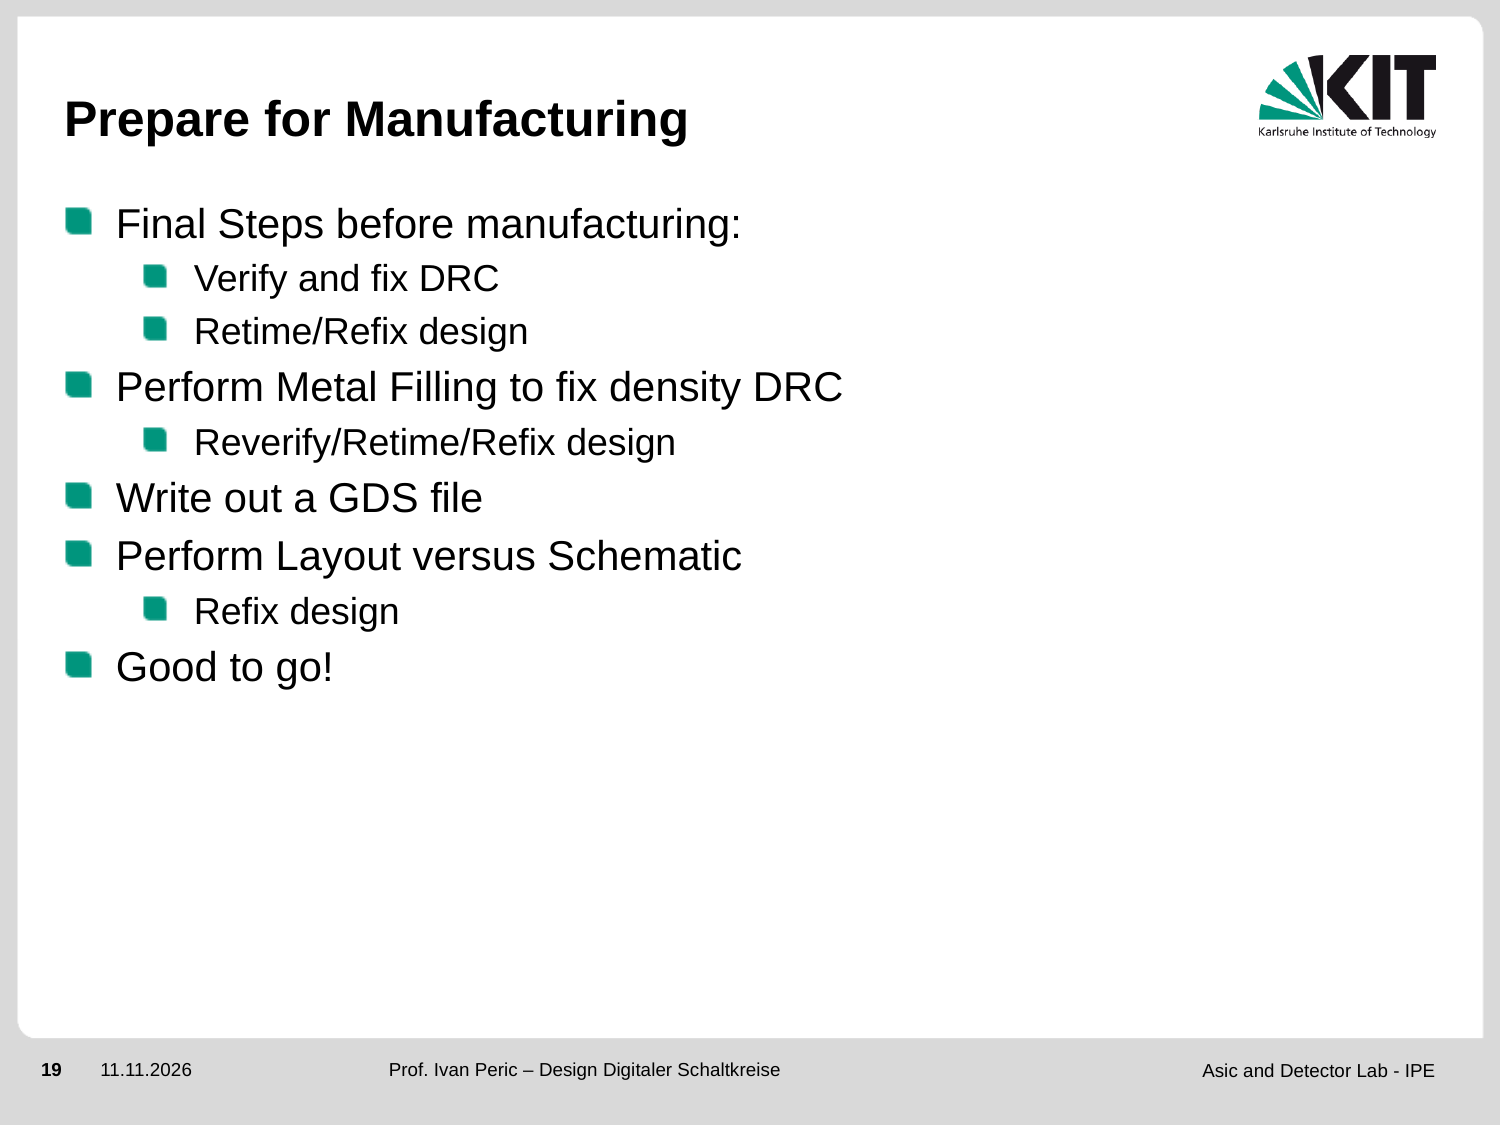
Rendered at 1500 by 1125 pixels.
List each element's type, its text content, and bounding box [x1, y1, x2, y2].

picture [0, 0, 1500, 1125]
title Prepare for Manufacturing [64, 54, 1198, 147]
list Final Steps before manufacturing: Verify and fix DRC Retime/Refix design Perform Metal Filling to fix density DRC Reverify/Retime/Refix design Write out a GDS file Perform Layout versus Schematic Refix design Good to go! [64, 196, 1436, 1000]
